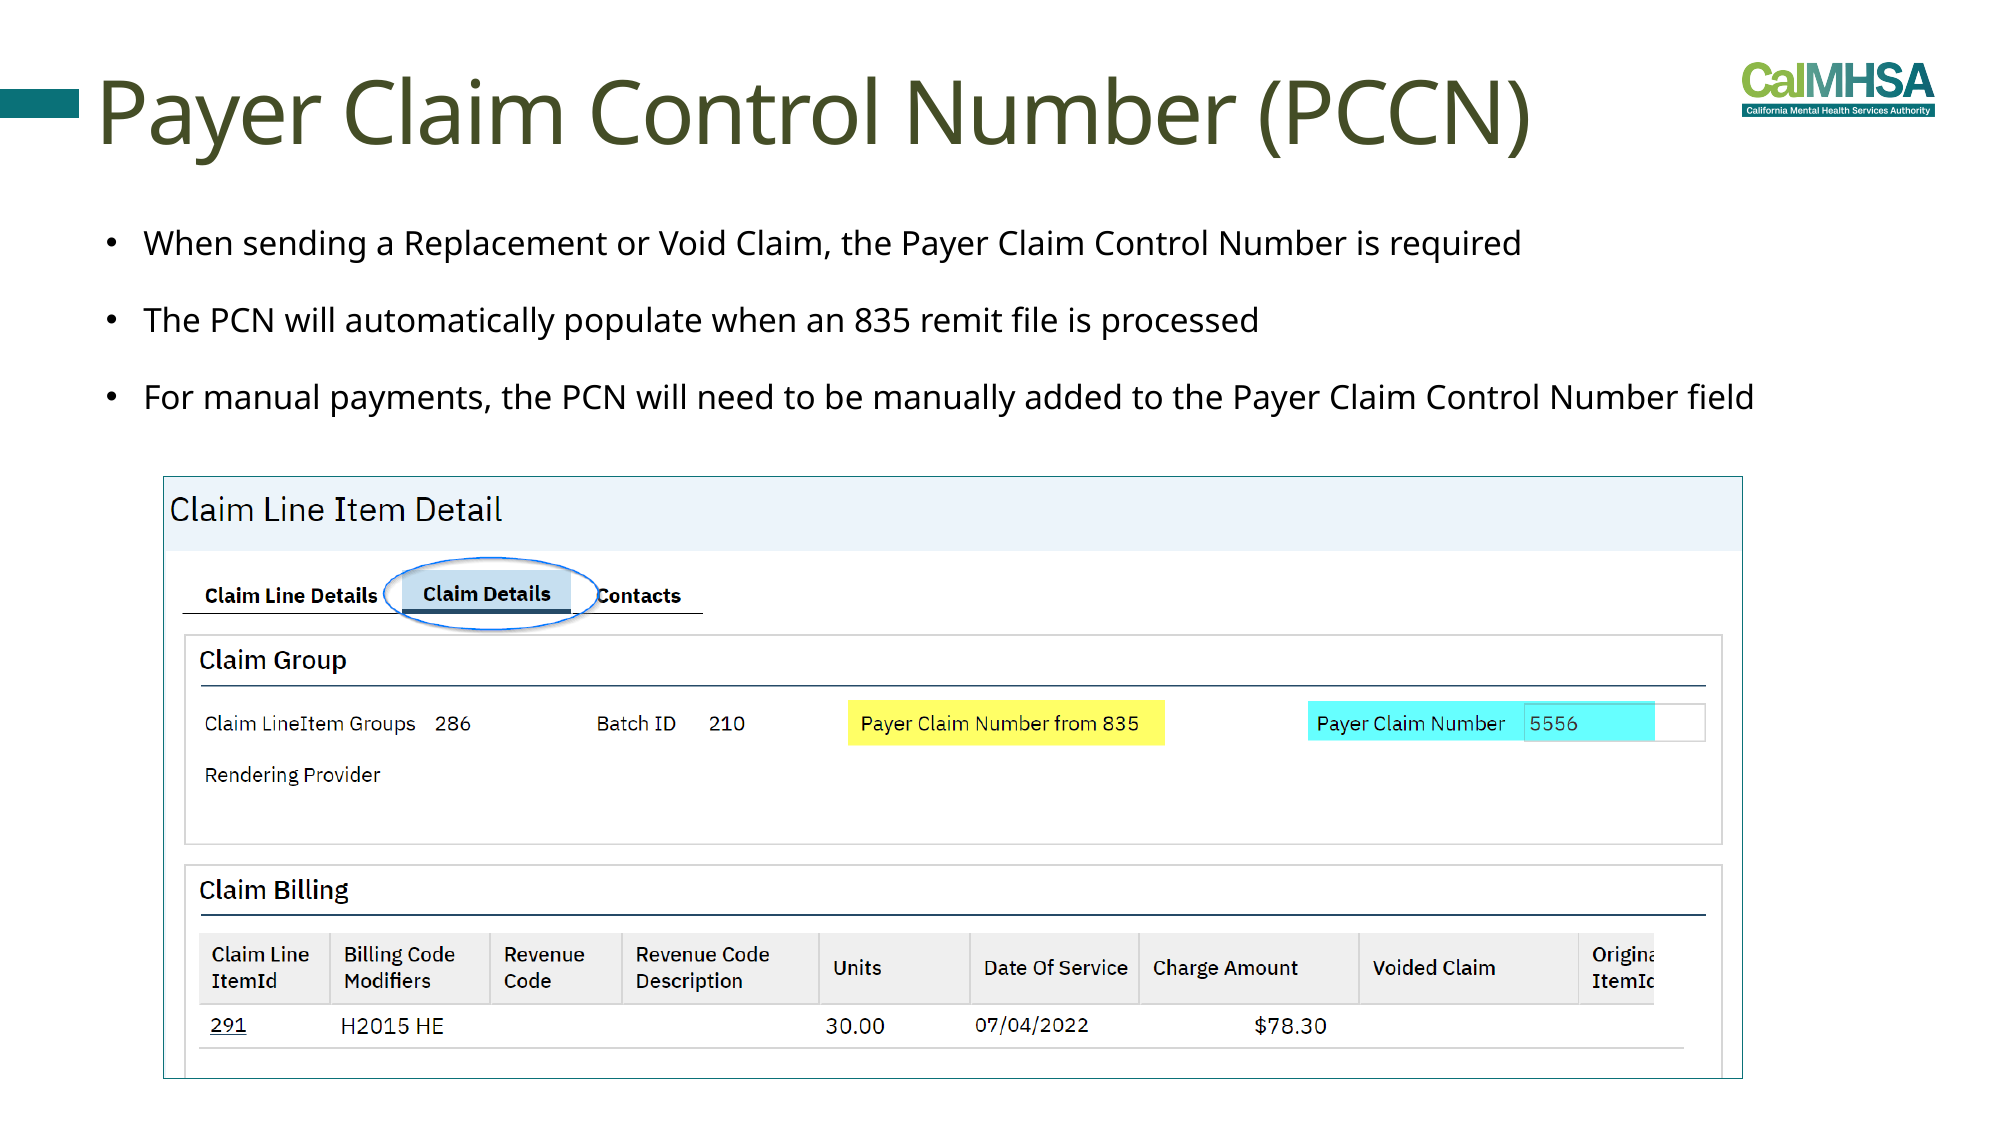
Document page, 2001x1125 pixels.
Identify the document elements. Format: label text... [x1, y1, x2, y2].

picture [163, 476, 1743, 1079]
picture [1919, 62, 1935, 117]
title Payer Claim Control Number (PCCN) [81, 59, 1919, 173]
list When sending a Replacement or Void Claim, the Payer Claim Control Number is required The PCN will automatically populate when an 835 remit file is processed For manual payments, the PCN will need to be manually added to the Payer Claim Control Number field [90, 210, 1780, 395]
